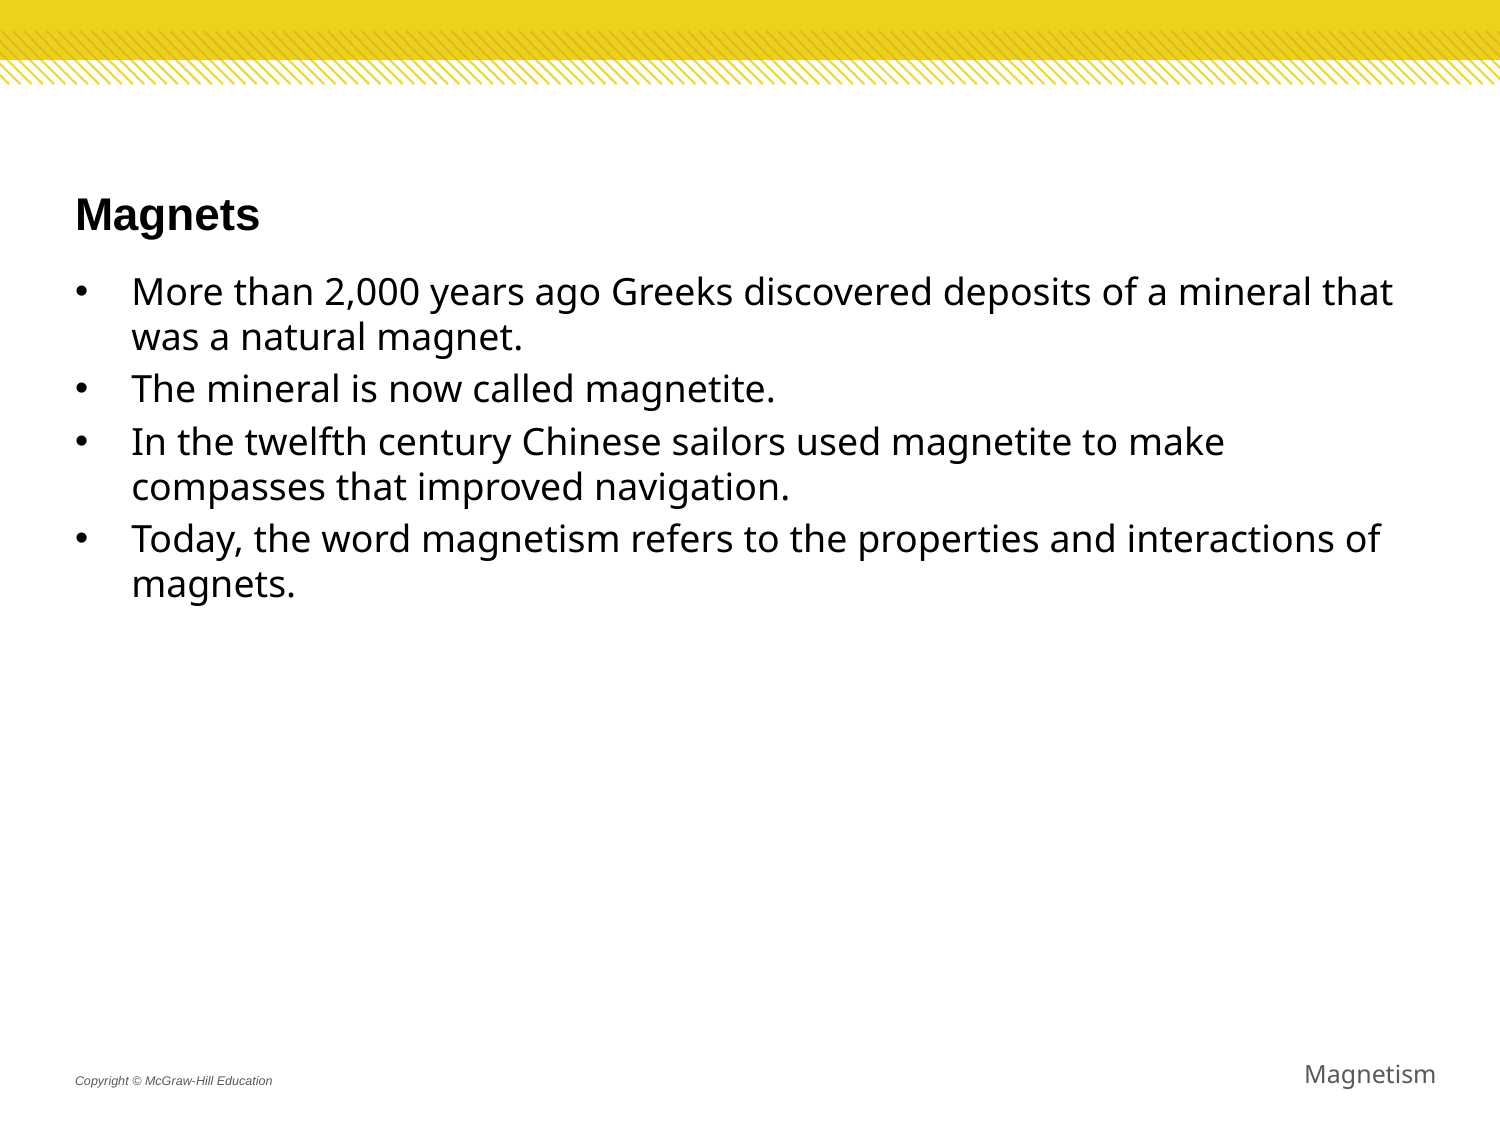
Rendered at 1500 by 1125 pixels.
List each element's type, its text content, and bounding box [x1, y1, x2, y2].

list Magnets More than 2,000 years ago Greeks discovered deposits of a mineral that was a natural magnet. The mineral is now called magnetite. In the twelfth century Chinese sailors used magnetite to make compasses that improved navigation. Today, the word magnetism refers to the properties and interactions of magnets. [75, 184, 1425, 954]
text_box Copyright © McGraw-Hill Education [74, 1043, 284, 1089]
text_box Magnetism [284, 1043, 1437, 1089]
picture [0, 0, 1500, 86]
